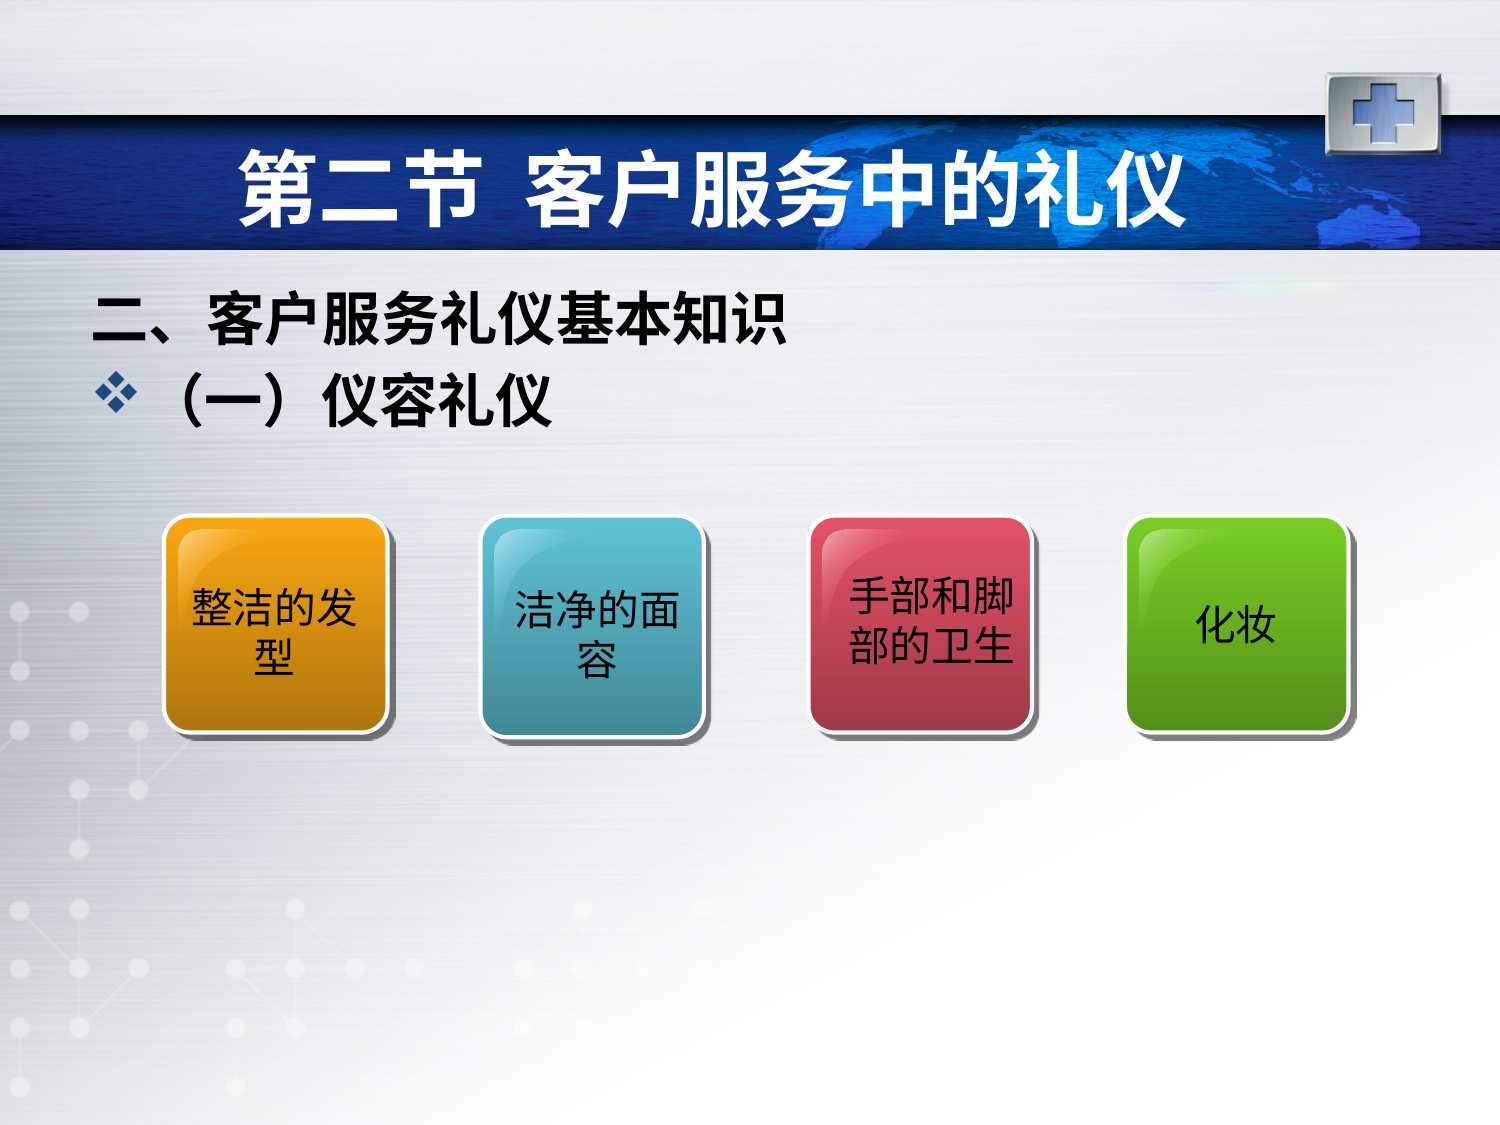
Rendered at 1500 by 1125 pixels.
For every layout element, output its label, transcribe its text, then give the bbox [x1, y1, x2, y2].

picture [0, 0, 1500, 1125]
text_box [163, 515, 1349, 738]
list 二、客户服务礼仪基本知识 （一）仪容礼仪 [74, 274, 1432, 1038]
title 第二节 客户服务中的礼仪 [99, 186, 1326, 268]
